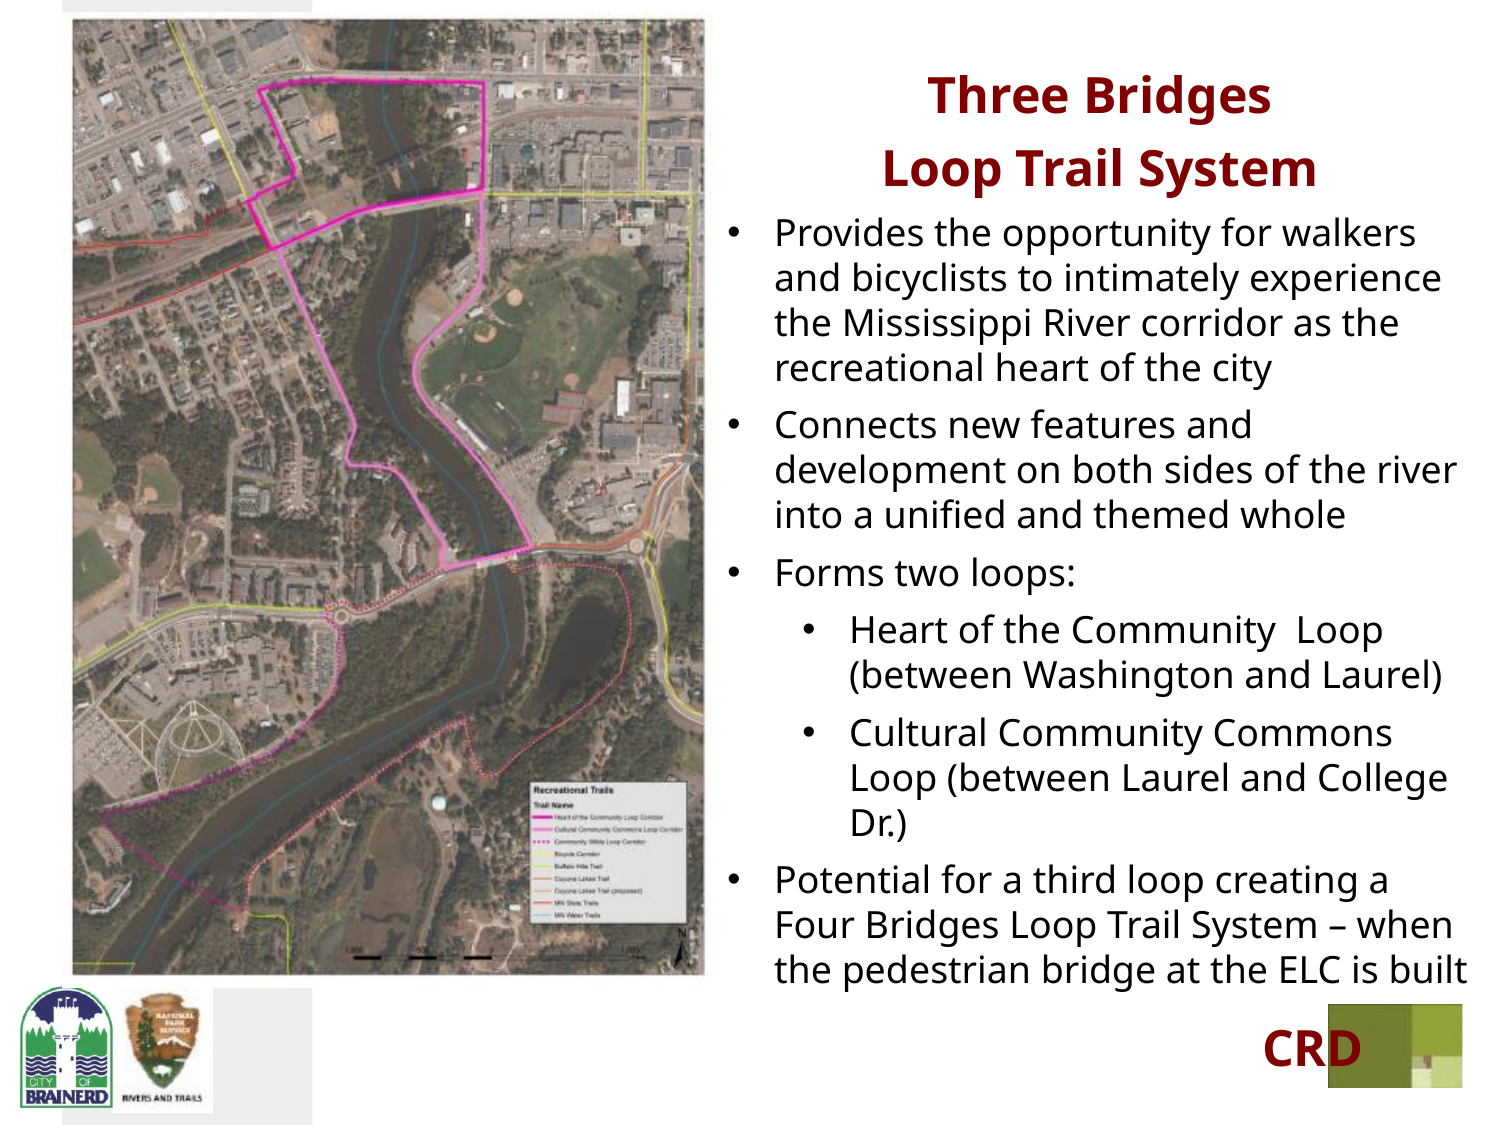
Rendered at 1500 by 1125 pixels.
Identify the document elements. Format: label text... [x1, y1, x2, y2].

picture [19, 12, 713, 1113]
text_box Three Bridges Loop Trail System Provides the opportunity for walkers and bicyclists to intimately experience the Mississippi River corridor as the recreational heart of the city Connects new features and development on both sides of the river into a unified and themed whole Forms two loops: Heart of the Community Loop (between Washington and Laurel) Cultural Community Commons Loop (between Laurel and College Dr.) Potential for a third loop creating a Four Bridges Loop Trail System – when the pedestrian bridge at the ELC is built [712, 56, 1488, 999]
picture [1328, 1004, 1463, 1088]
